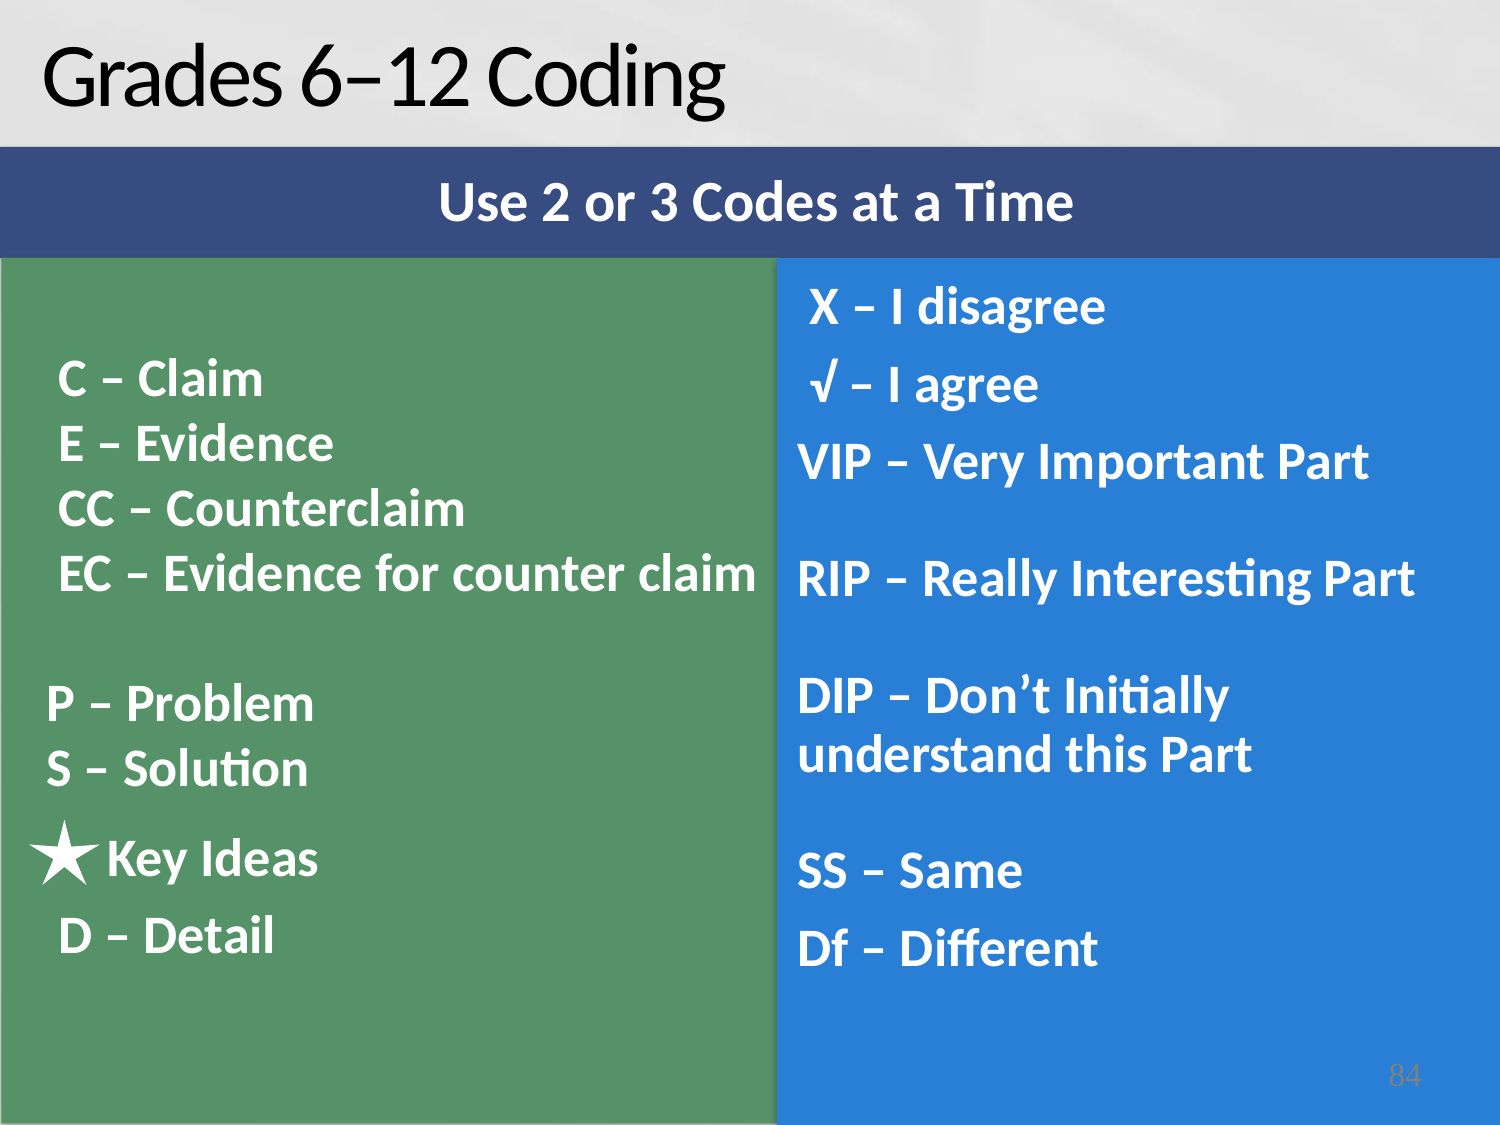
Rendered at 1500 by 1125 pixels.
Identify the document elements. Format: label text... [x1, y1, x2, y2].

title Grades 6–12 Coding [41, 27, 1416, 126]
picture [0, 0, 1500, 146]
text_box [0, 146, 1500, 1125]
